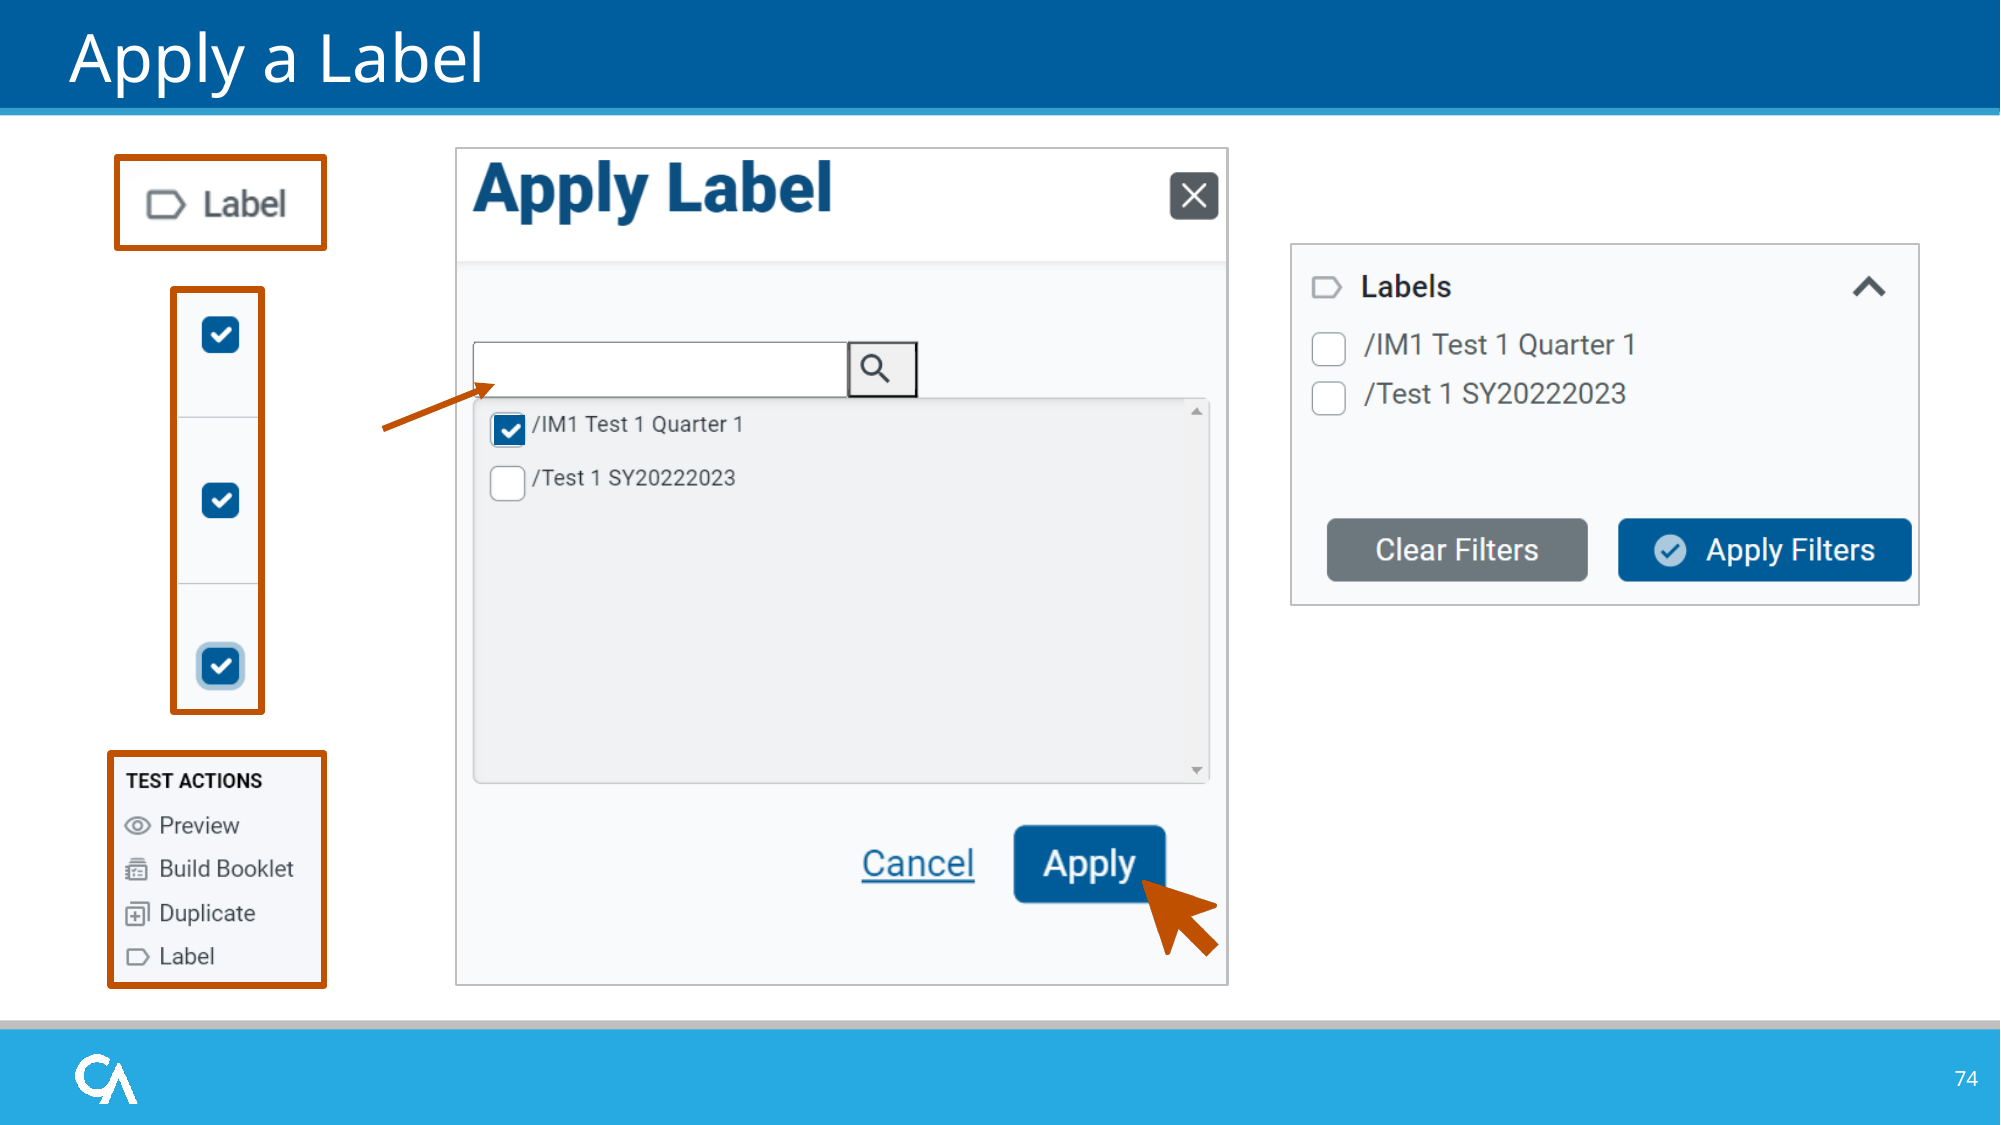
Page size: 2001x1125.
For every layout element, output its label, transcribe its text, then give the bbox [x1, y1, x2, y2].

picture [75, 1054, 138, 1104]
slide_number 74 [1877, 1057, 1993, 1103]
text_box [113, 148, 1919, 984]
title Apply a Label [69, 10, 1935, 96]
